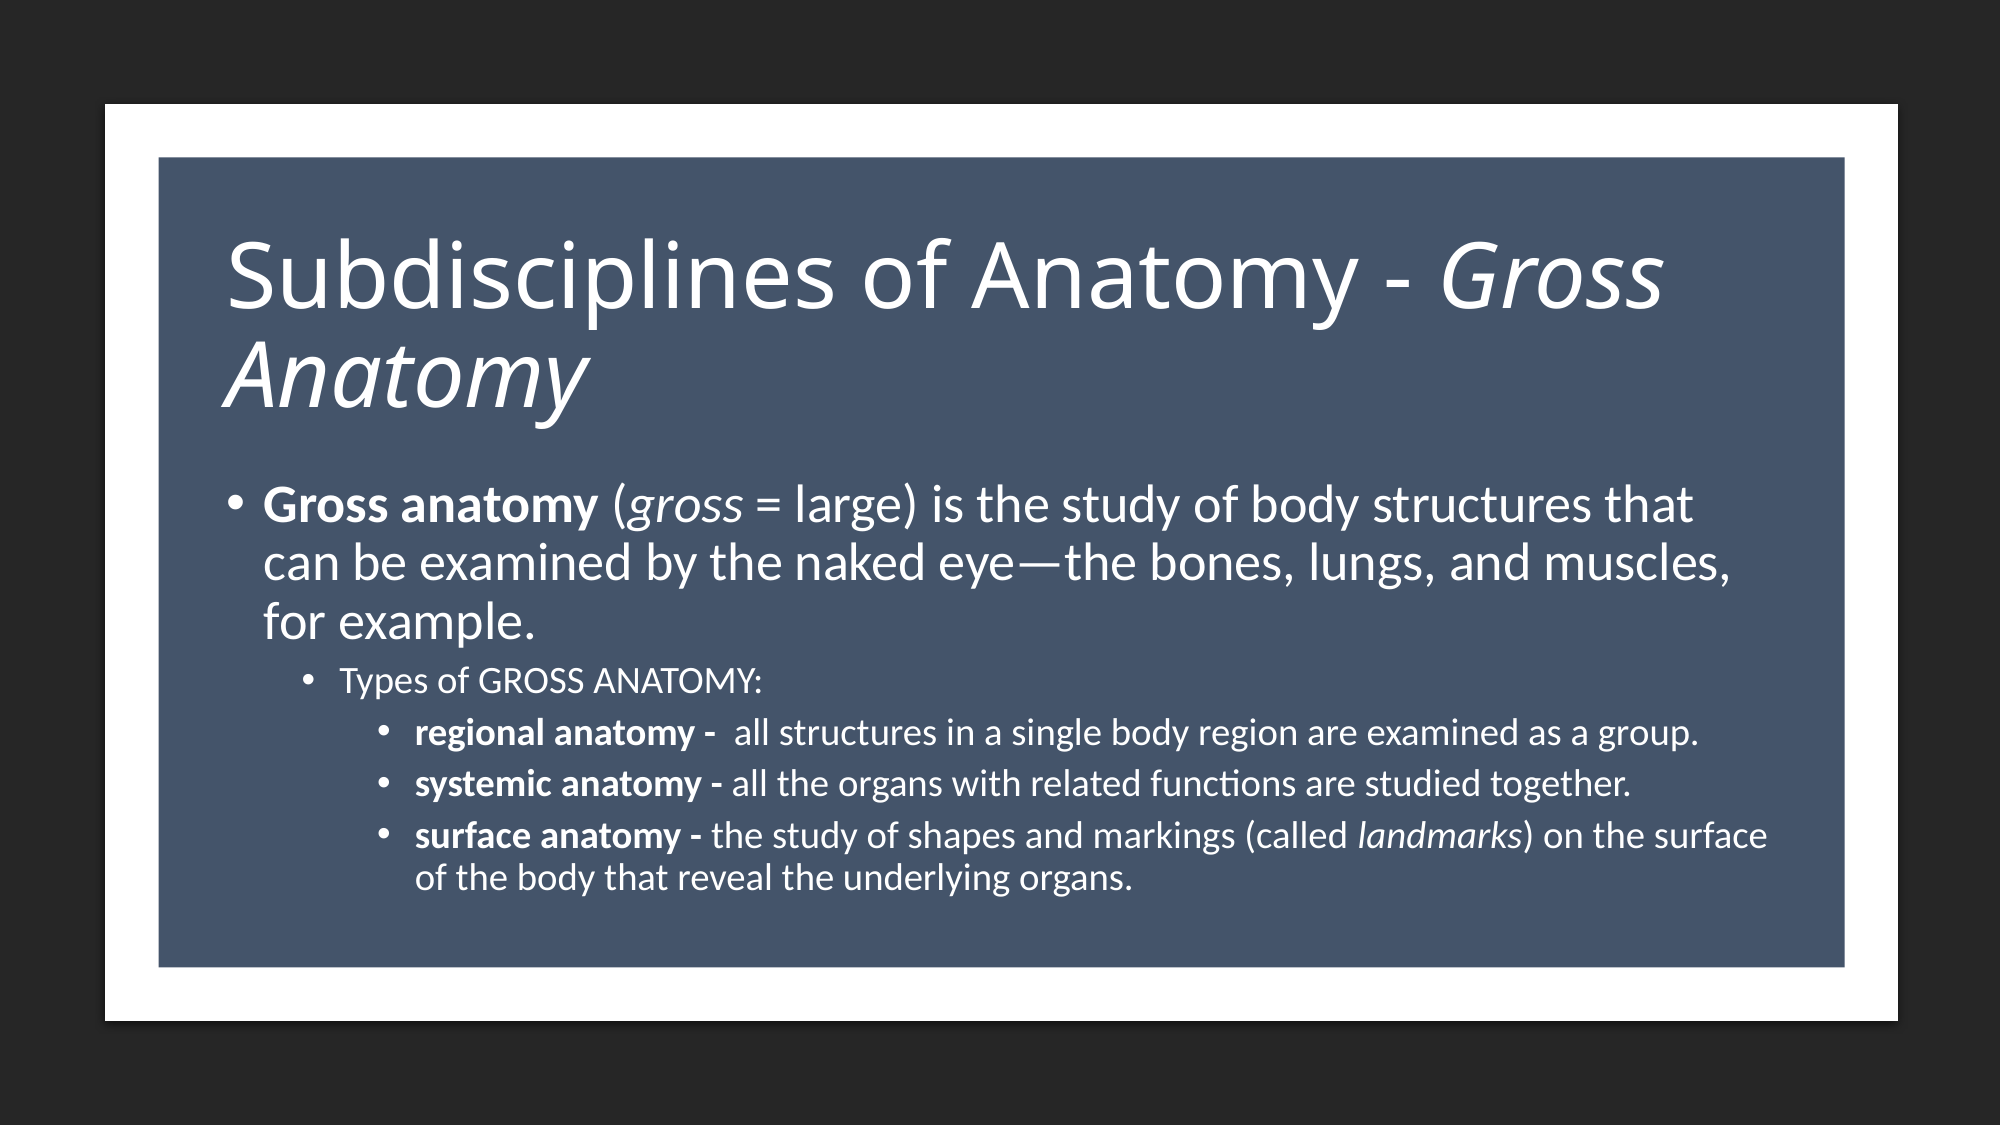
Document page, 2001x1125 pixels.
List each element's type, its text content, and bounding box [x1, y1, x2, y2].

title Subdisciplines of Anatomy - Gross Anatomy [211, 210, 1793, 446]
text_box [158, 156, 1846, 968]
text_box [105, 104, 1898, 1021]
text_box [0, 0, 2000, 1125]
list Gross anatomy (gross = large) is the study of body structures that can be examined by the naked eye—the bones, lungs, and muscles, for example. Types of GROSS ANATOMY: regional anatomy - all structures in a single body region are examined as a group. systemic anatomy - all the organs with related functions are studied together. surface anatomy - the study of shapes and markings (called landmarks) on the surface of the body that reveal the underlying organs. [211, 468, 1793, 914]
